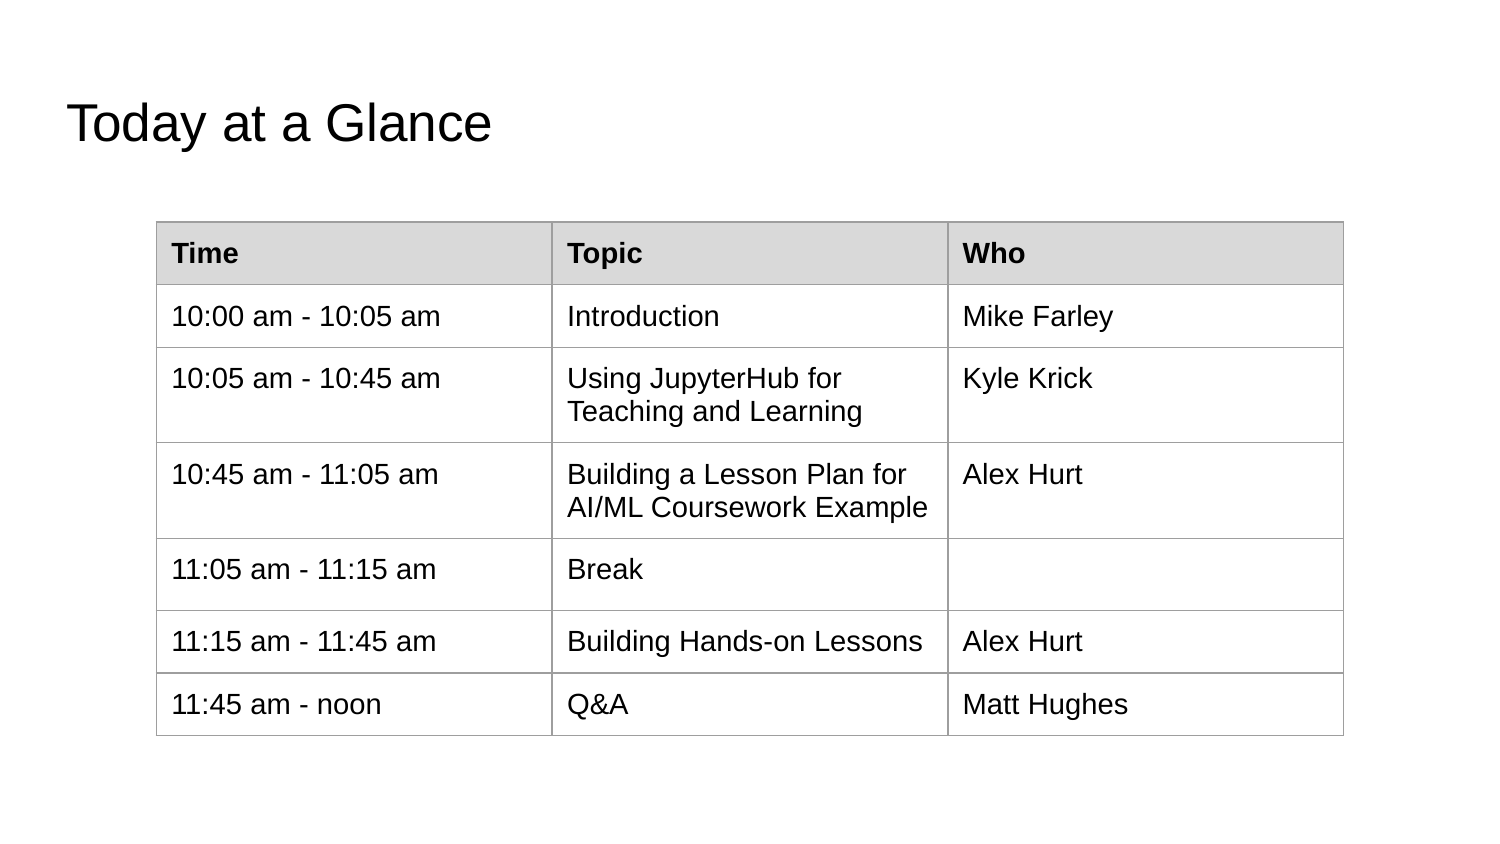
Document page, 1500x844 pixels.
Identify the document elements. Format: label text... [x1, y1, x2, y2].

table_cell 11:45 am - noon [157, 674, 551, 735]
title Today at a Glance [51, 72, 1449, 167]
table_cell Kyle Krick [949, 348, 1343, 442]
table_cell Building a Lesson Plan for AI/ML Coursework Example [553, 443, 947, 538]
table_cell Building Hands-on Lessons [553, 611, 947, 672]
table_cell [949, 539, 1343, 610]
table_cell 10:45 am - 11:05 am [157, 443, 551, 538]
table_cell Alex Hurt [949, 443, 1343, 538]
table_cell Q&A [553, 674, 947, 735]
table_cell Introduction [553, 285, 947, 347]
table_cell Using JupyterHub for Teaching and Learning [553, 348, 947, 442]
table_header Who [949, 223, 1343, 284]
table_cell Mike Farley [949, 285, 1343, 347]
table_cell 10:00 am - 10:05 am [157, 285, 551, 347]
table_cell Alex Hurt [949, 611, 1343, 672]
table_cell Break [553, 539, 947, 610]
table_cell 10:05 am - 10:45 am [157, 348, 551, 442]
table_cell 11:15 am - 11:45 am [157, 611, 551, 672]
table_cell 11:05 am - 11:15 am [157, 539, 551, 610]
table_header Time [157, 223, 551, 284]
table_cell Matt Hughes [949, 674, 1343, 735]
table_header Topic [553, 223, 947, 284]
